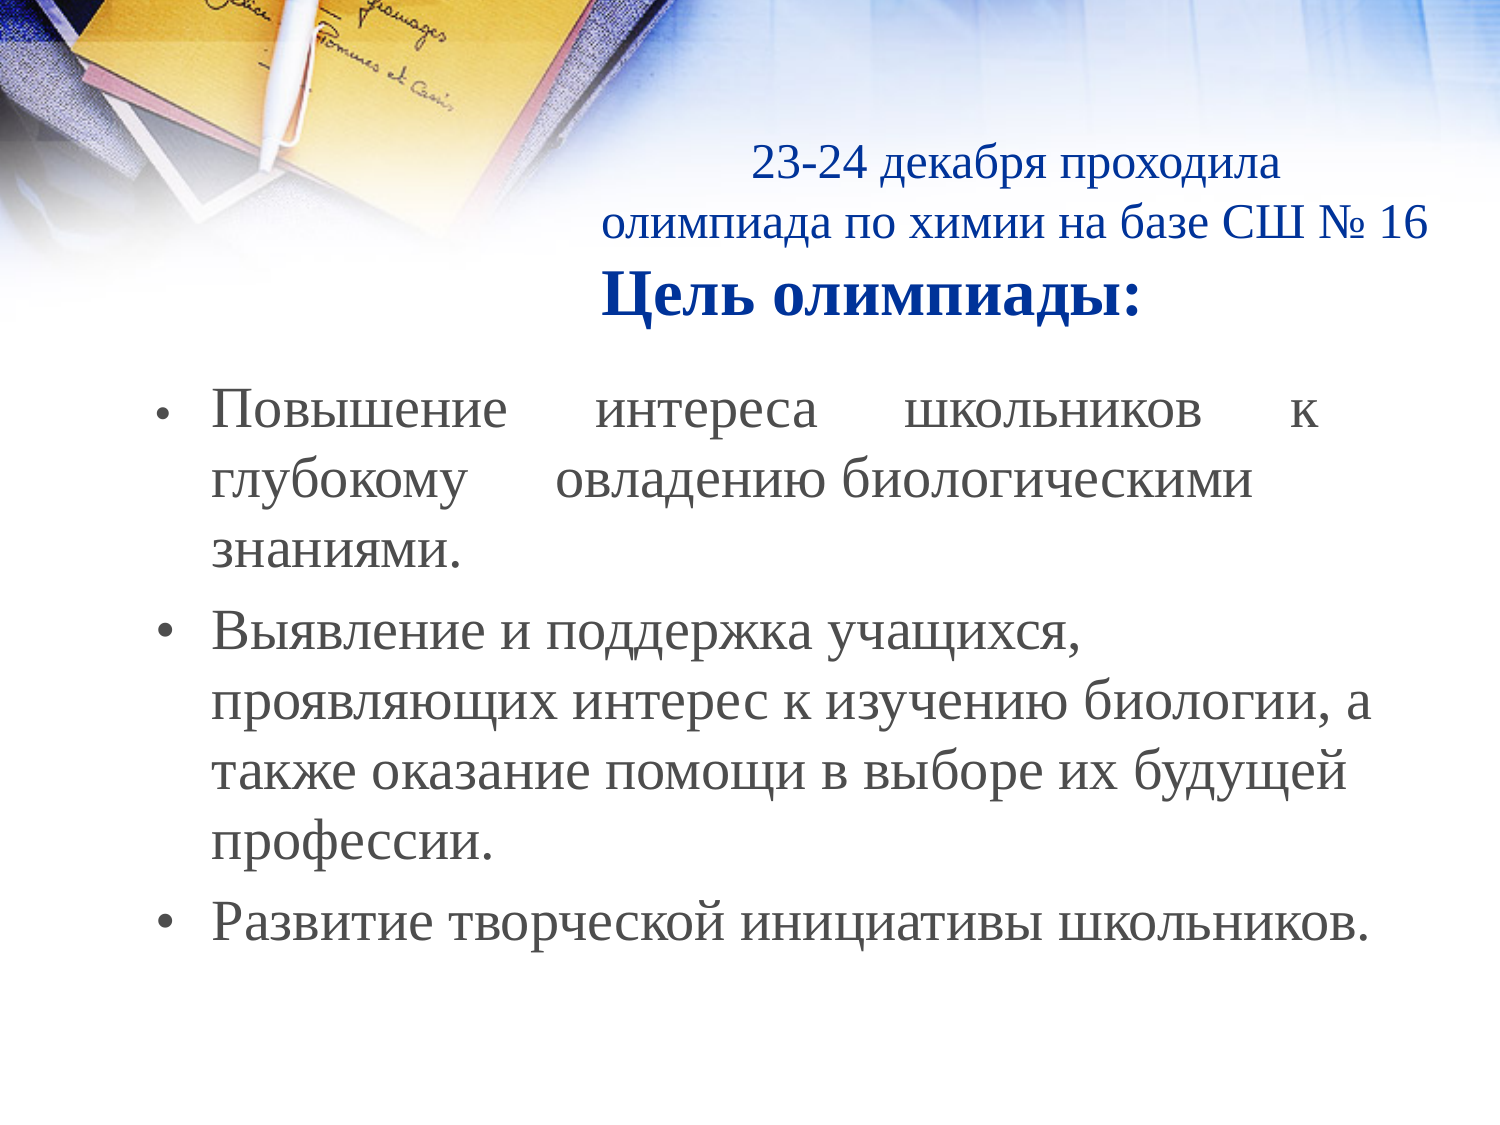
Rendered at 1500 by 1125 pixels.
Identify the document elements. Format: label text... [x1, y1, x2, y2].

list • Повышение интереса школьников к глубокому овладению биологическими знаниями. • Выявление и поддержка учащихся, проявляющих интерес к изучению биологии, а также оказание помощи в выборе их будущей профессии. • Развитие творческой инициативы школьников. [140, 361, 1448, 997]
picture [0, 0, 1500, 1125]
title 23-24 декабря проходила олимпиада по химии на базе СШ № 16 Цель олимпиады: [585, 34, 1454, 423]
